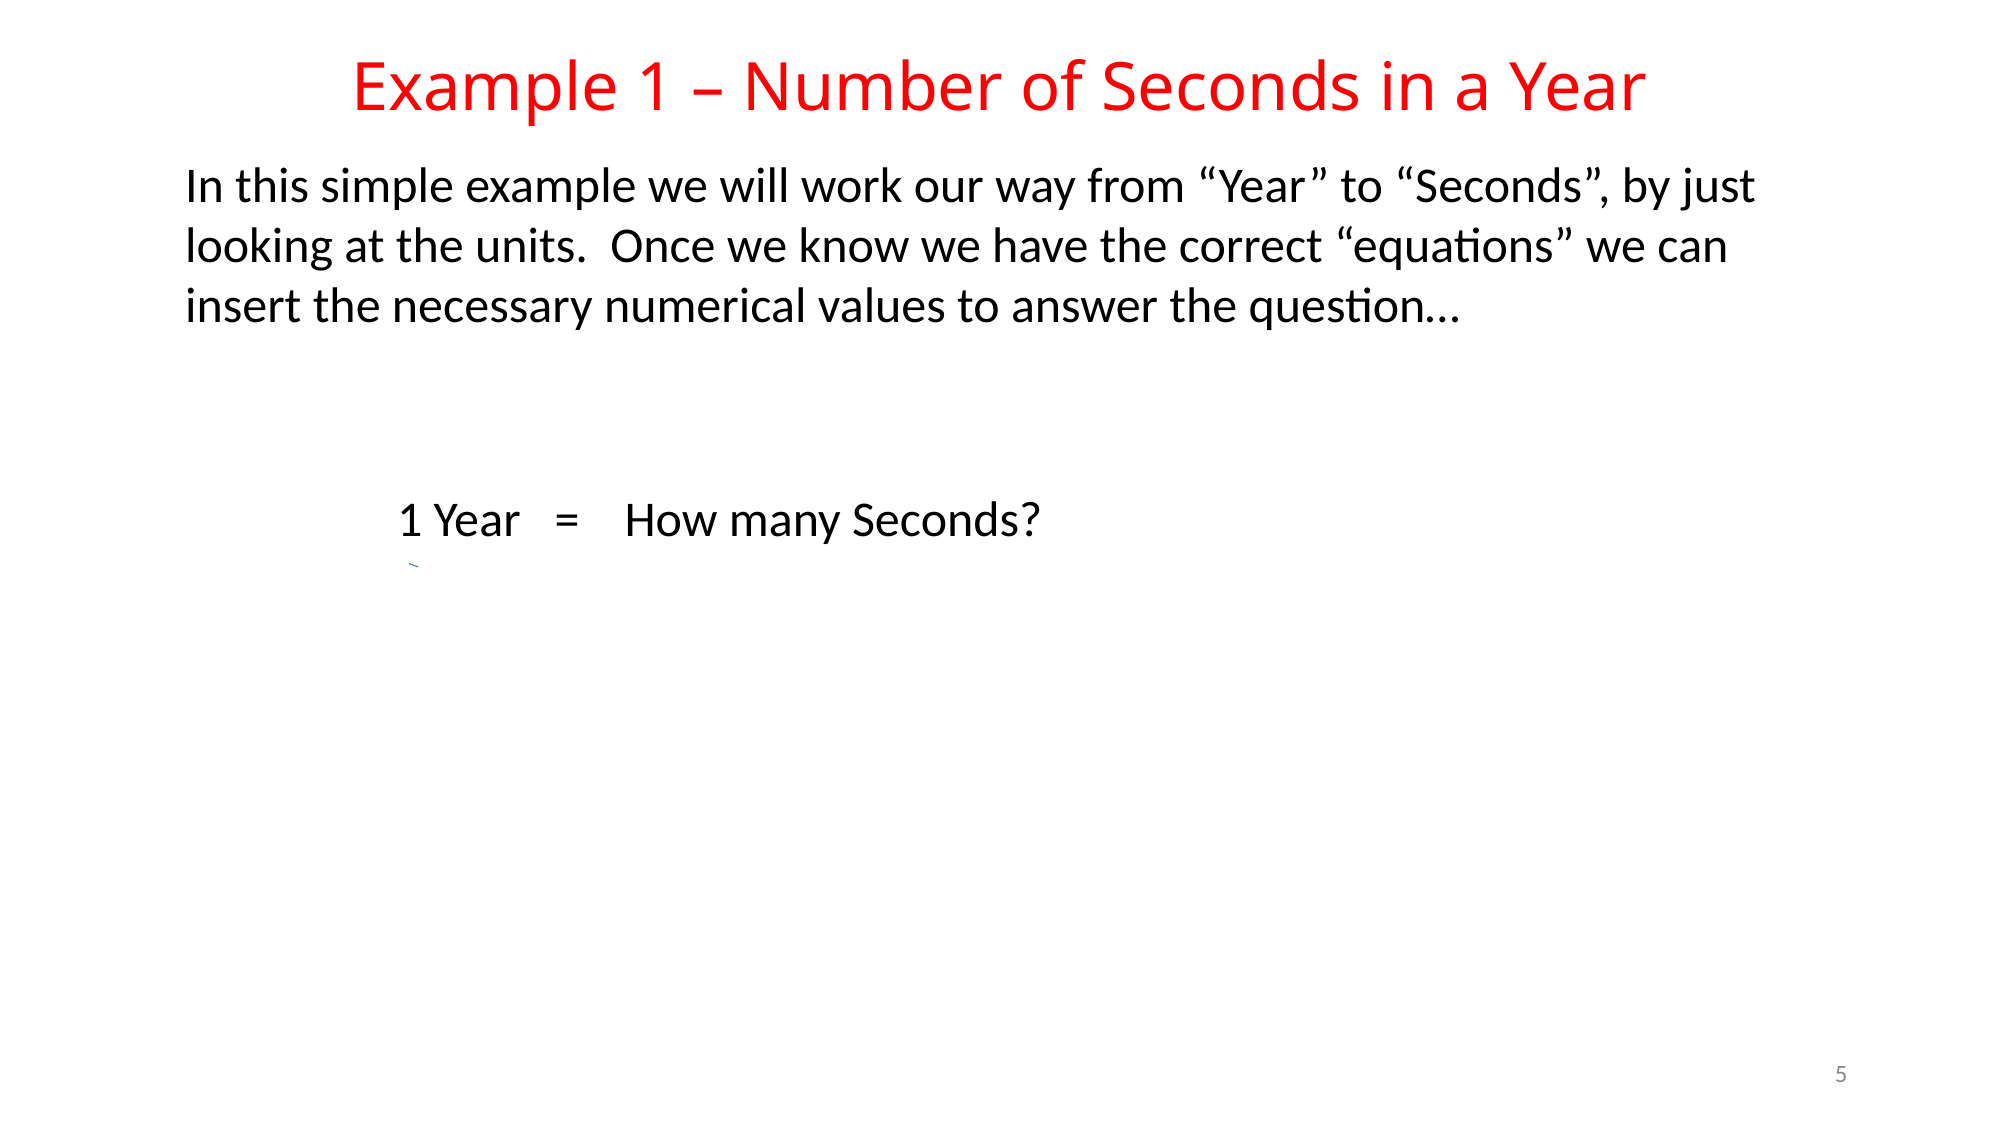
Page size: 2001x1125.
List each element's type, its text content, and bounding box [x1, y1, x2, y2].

text_box Example 1 – Number of Seconds in a Year [324, 45, 1675, 135]
slide_number 5 [1412, 1042, 1863, 1103]
text_box In this simple example we will work our way from “Year” to “Seconds”, by just looking at the units. Once we know we have the correct “equations” we can insert the necessary numerical values to answer the question… [170, 145, 1778, 341]
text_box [408, 563, 419, 567]
text_box 1 Year = How many Seconds? [382, 479, 1291, 555]
